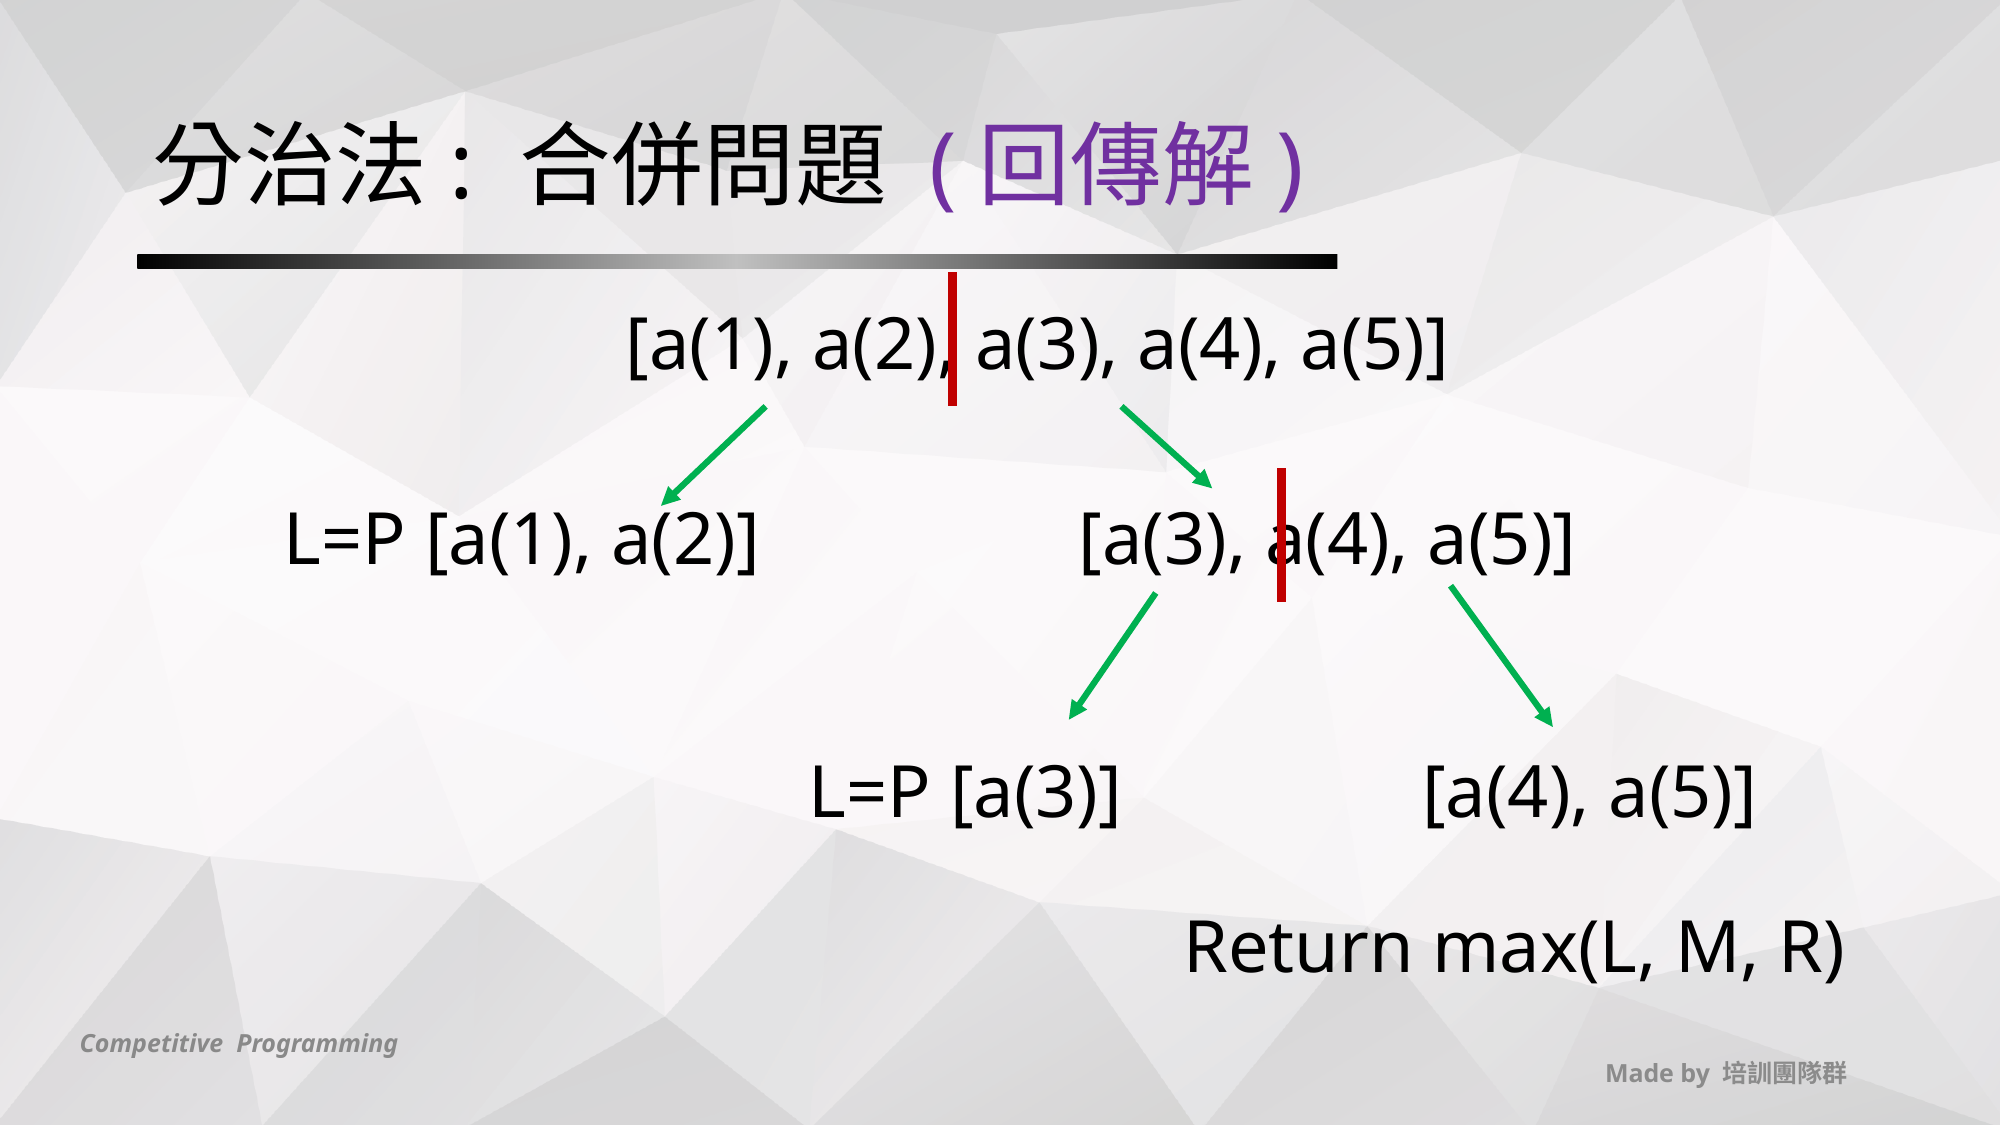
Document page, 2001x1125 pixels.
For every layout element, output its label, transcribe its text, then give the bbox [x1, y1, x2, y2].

title 分治法: 合併問題 (回傳解) [137, 59, 1863, 278]
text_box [1068, 592, 1156, 720]
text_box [1450, 585, 1553, 727]
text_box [1121, 406, 1213, 489]
picture [0, 0, 2000, 1125]
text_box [660, 406, 766, 506]
list [a(1), a(2), a(3), a(4), a(5)] L=P [a(1), a(2)] [a(3), a(4), a(5)] L=P [a(3)] [a(4), a(5)] Return max(L, M, R) [137, 299, 1863, 1014]
